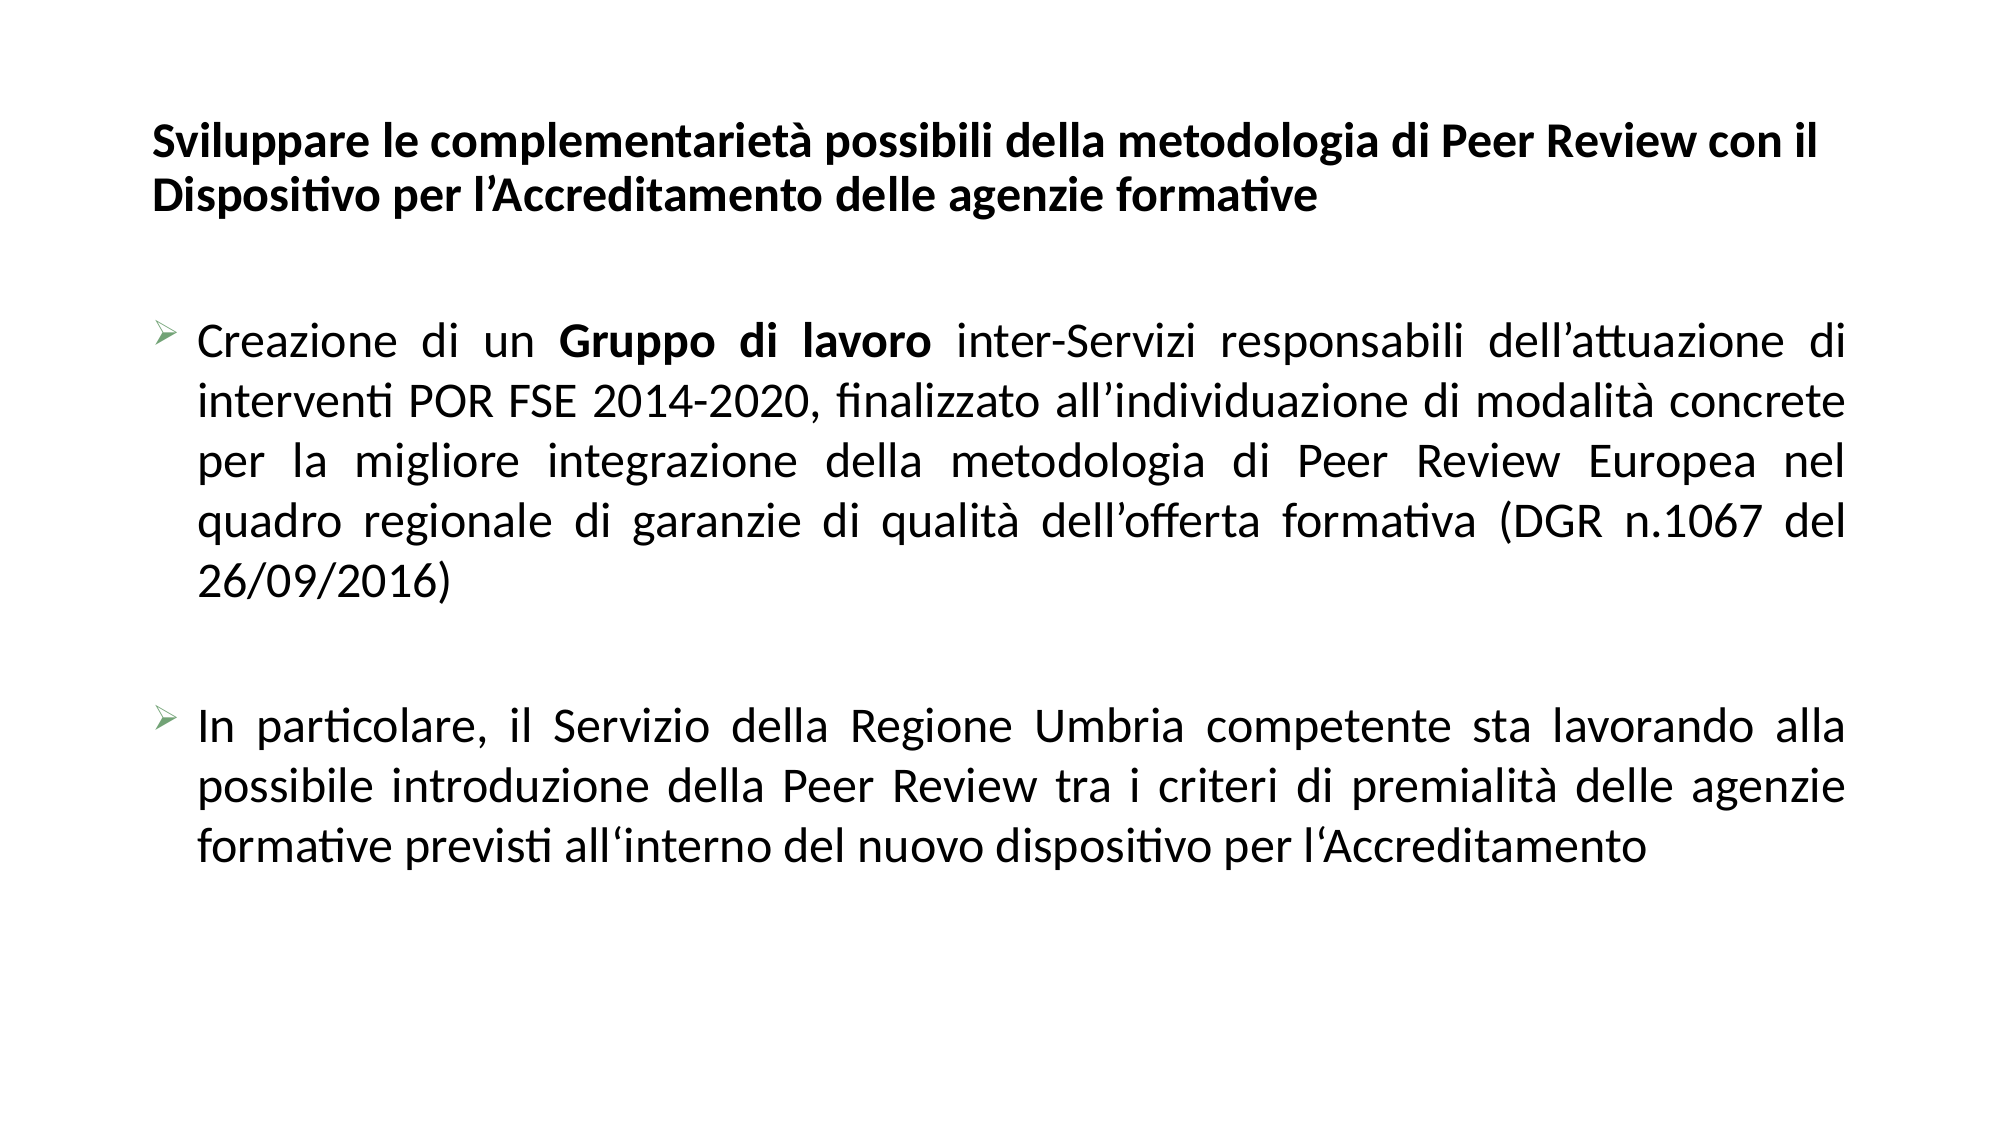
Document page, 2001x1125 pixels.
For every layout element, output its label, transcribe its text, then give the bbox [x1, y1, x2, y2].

list Creazione di un Gruppo di lavoro inter-Servizi responsabili dell’attuazione di interventi POR FSE 2014-2020, finalizzato all’individuazione di modalità concrete per la migliore integrazione della metodologia di Peer Review Europea nel quadro regionale di garanzie di qualità dell’offerta formativa (DGR n.1067 del 26/09/2016) In particolare, il Servizio della Regione Umbria competente sta lavorando alla possibile introduzione della Peer Review tra i criteri di premialità delle agenzie formative previsti all‘interno del nuovo dispositivo per l‘Accreditamento [137, 299, 1863, 1014]
title Sviluppare le complementarietà possibili della metodologia di Peer Review con il Dispositivo per l’Accreditamento delle agenzie formative [137, 59, 1863, 278]
